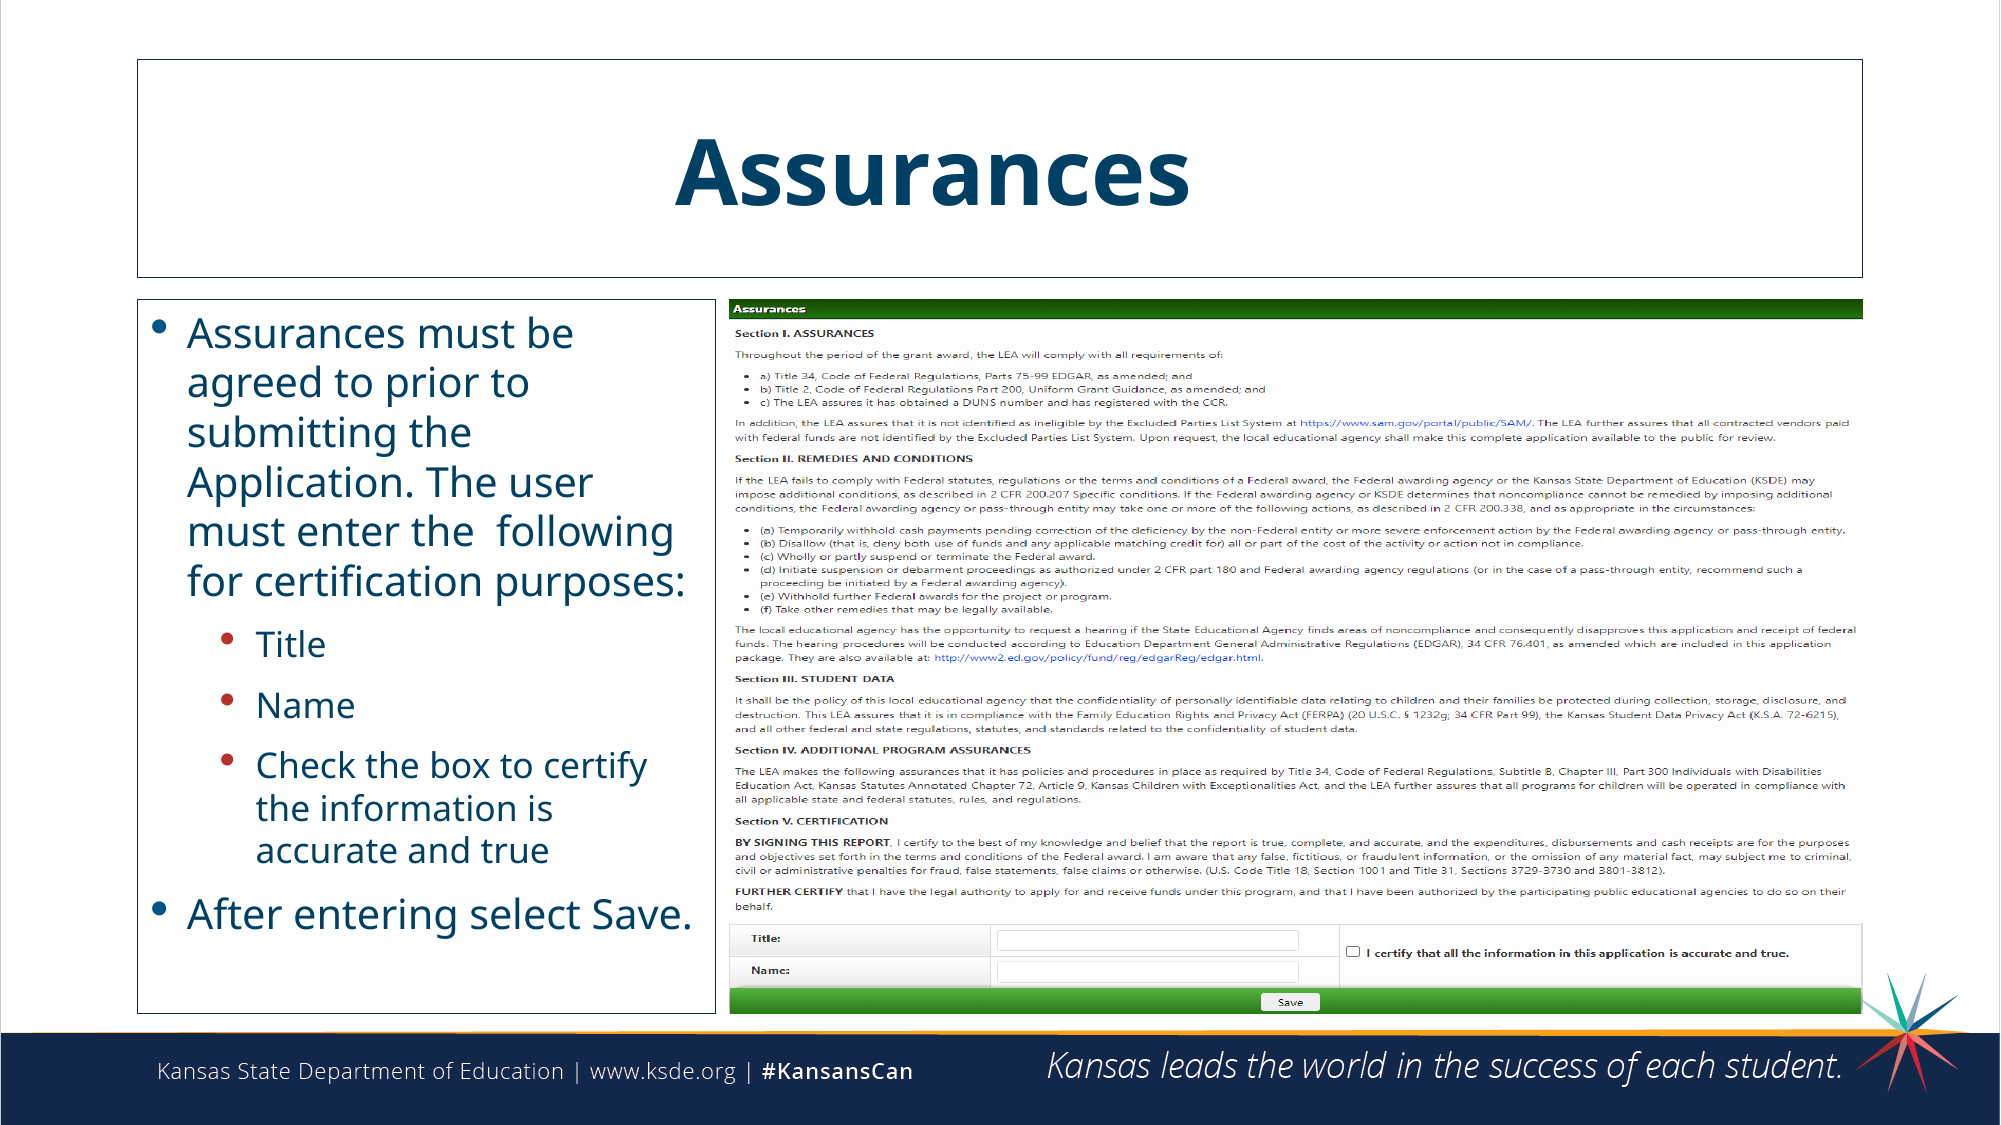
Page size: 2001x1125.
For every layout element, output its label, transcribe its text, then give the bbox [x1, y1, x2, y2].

list Assurances must be agreed to prior to submitting the Application. The user must enter the following for certification purposes: Title Name Check the box to certify the information is accurate and true After entering select Save. [137, 299, 716, 1014]
picture [0, 0, 2000, 1125]
title Assurances [137, 59, 1863, 278]
